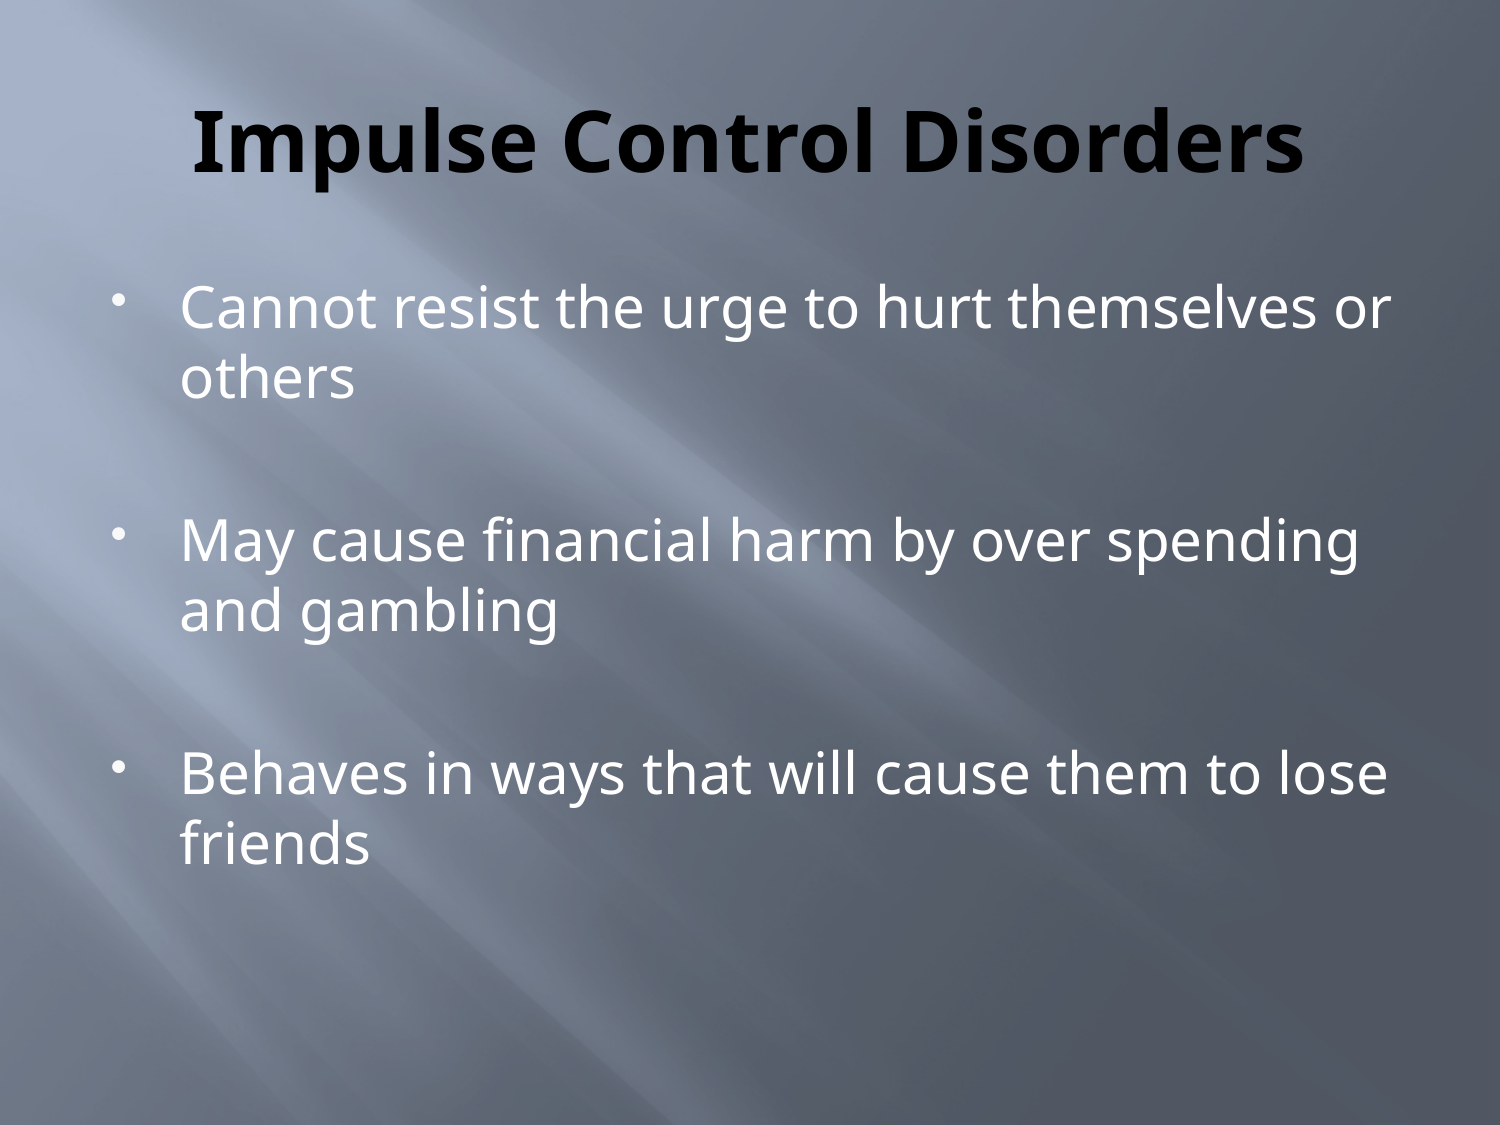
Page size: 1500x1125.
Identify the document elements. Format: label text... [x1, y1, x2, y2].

list Cannot resist the urge to hurt themselves or others May cause financial harm by over spending and gambling Behaves in ways that will cause them to lose friends [75, 262, 1425, 1035]
title Impulse Control Disorders [75, 45, 1425, 233]
